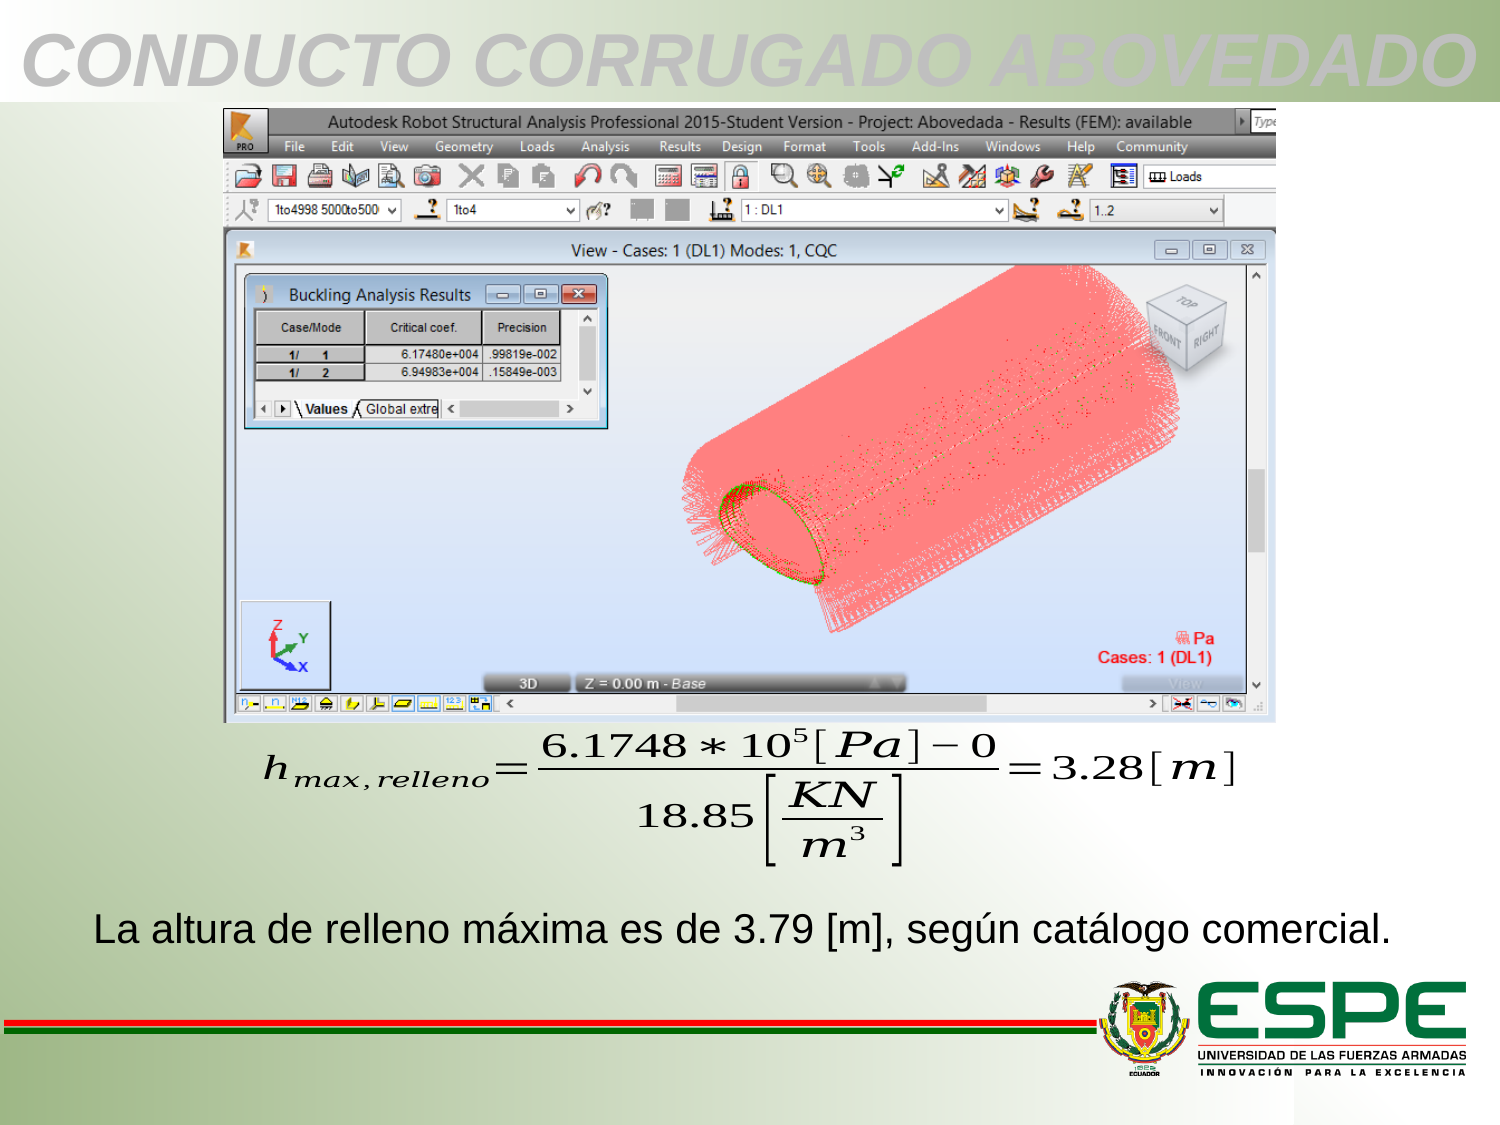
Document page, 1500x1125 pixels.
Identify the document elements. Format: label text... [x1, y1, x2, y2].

title CONDUCTO CORRUGADO ABOVEDADO [0, 17, 1500, 109]
picture [223, 108, 1276, 723]
text_box La altura de relleno máxima es de 3.79 [m], según catálogo comercial. [78, 894, 1500, 960]
picture [1099, 981, 1466, 1076]
